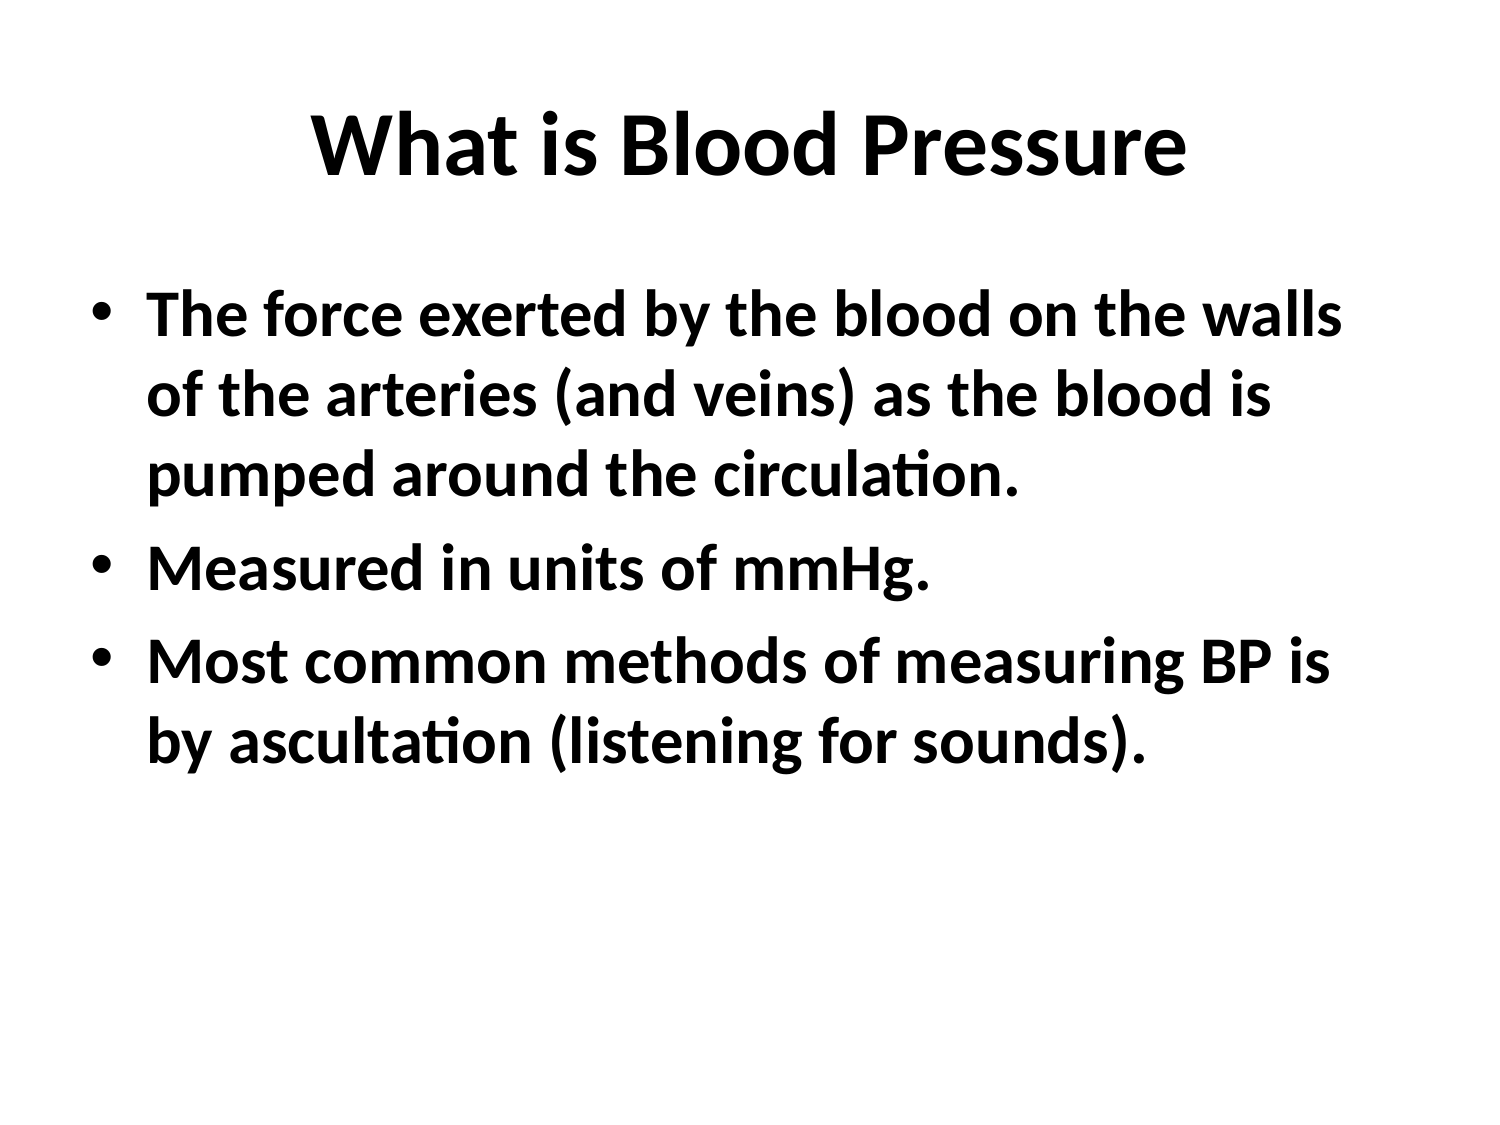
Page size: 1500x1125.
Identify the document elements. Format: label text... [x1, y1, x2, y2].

title What is Blood Pressure [75, 45, 1425, 233]
list The force exerted by the blood on the walls of the arteries (and veins) as the blood is pumped around the circulation. Measured in units of mmHg. Most common methods of measuring BP is by ascultation (listening for sounds). [75, 262, 1425, 1005]
